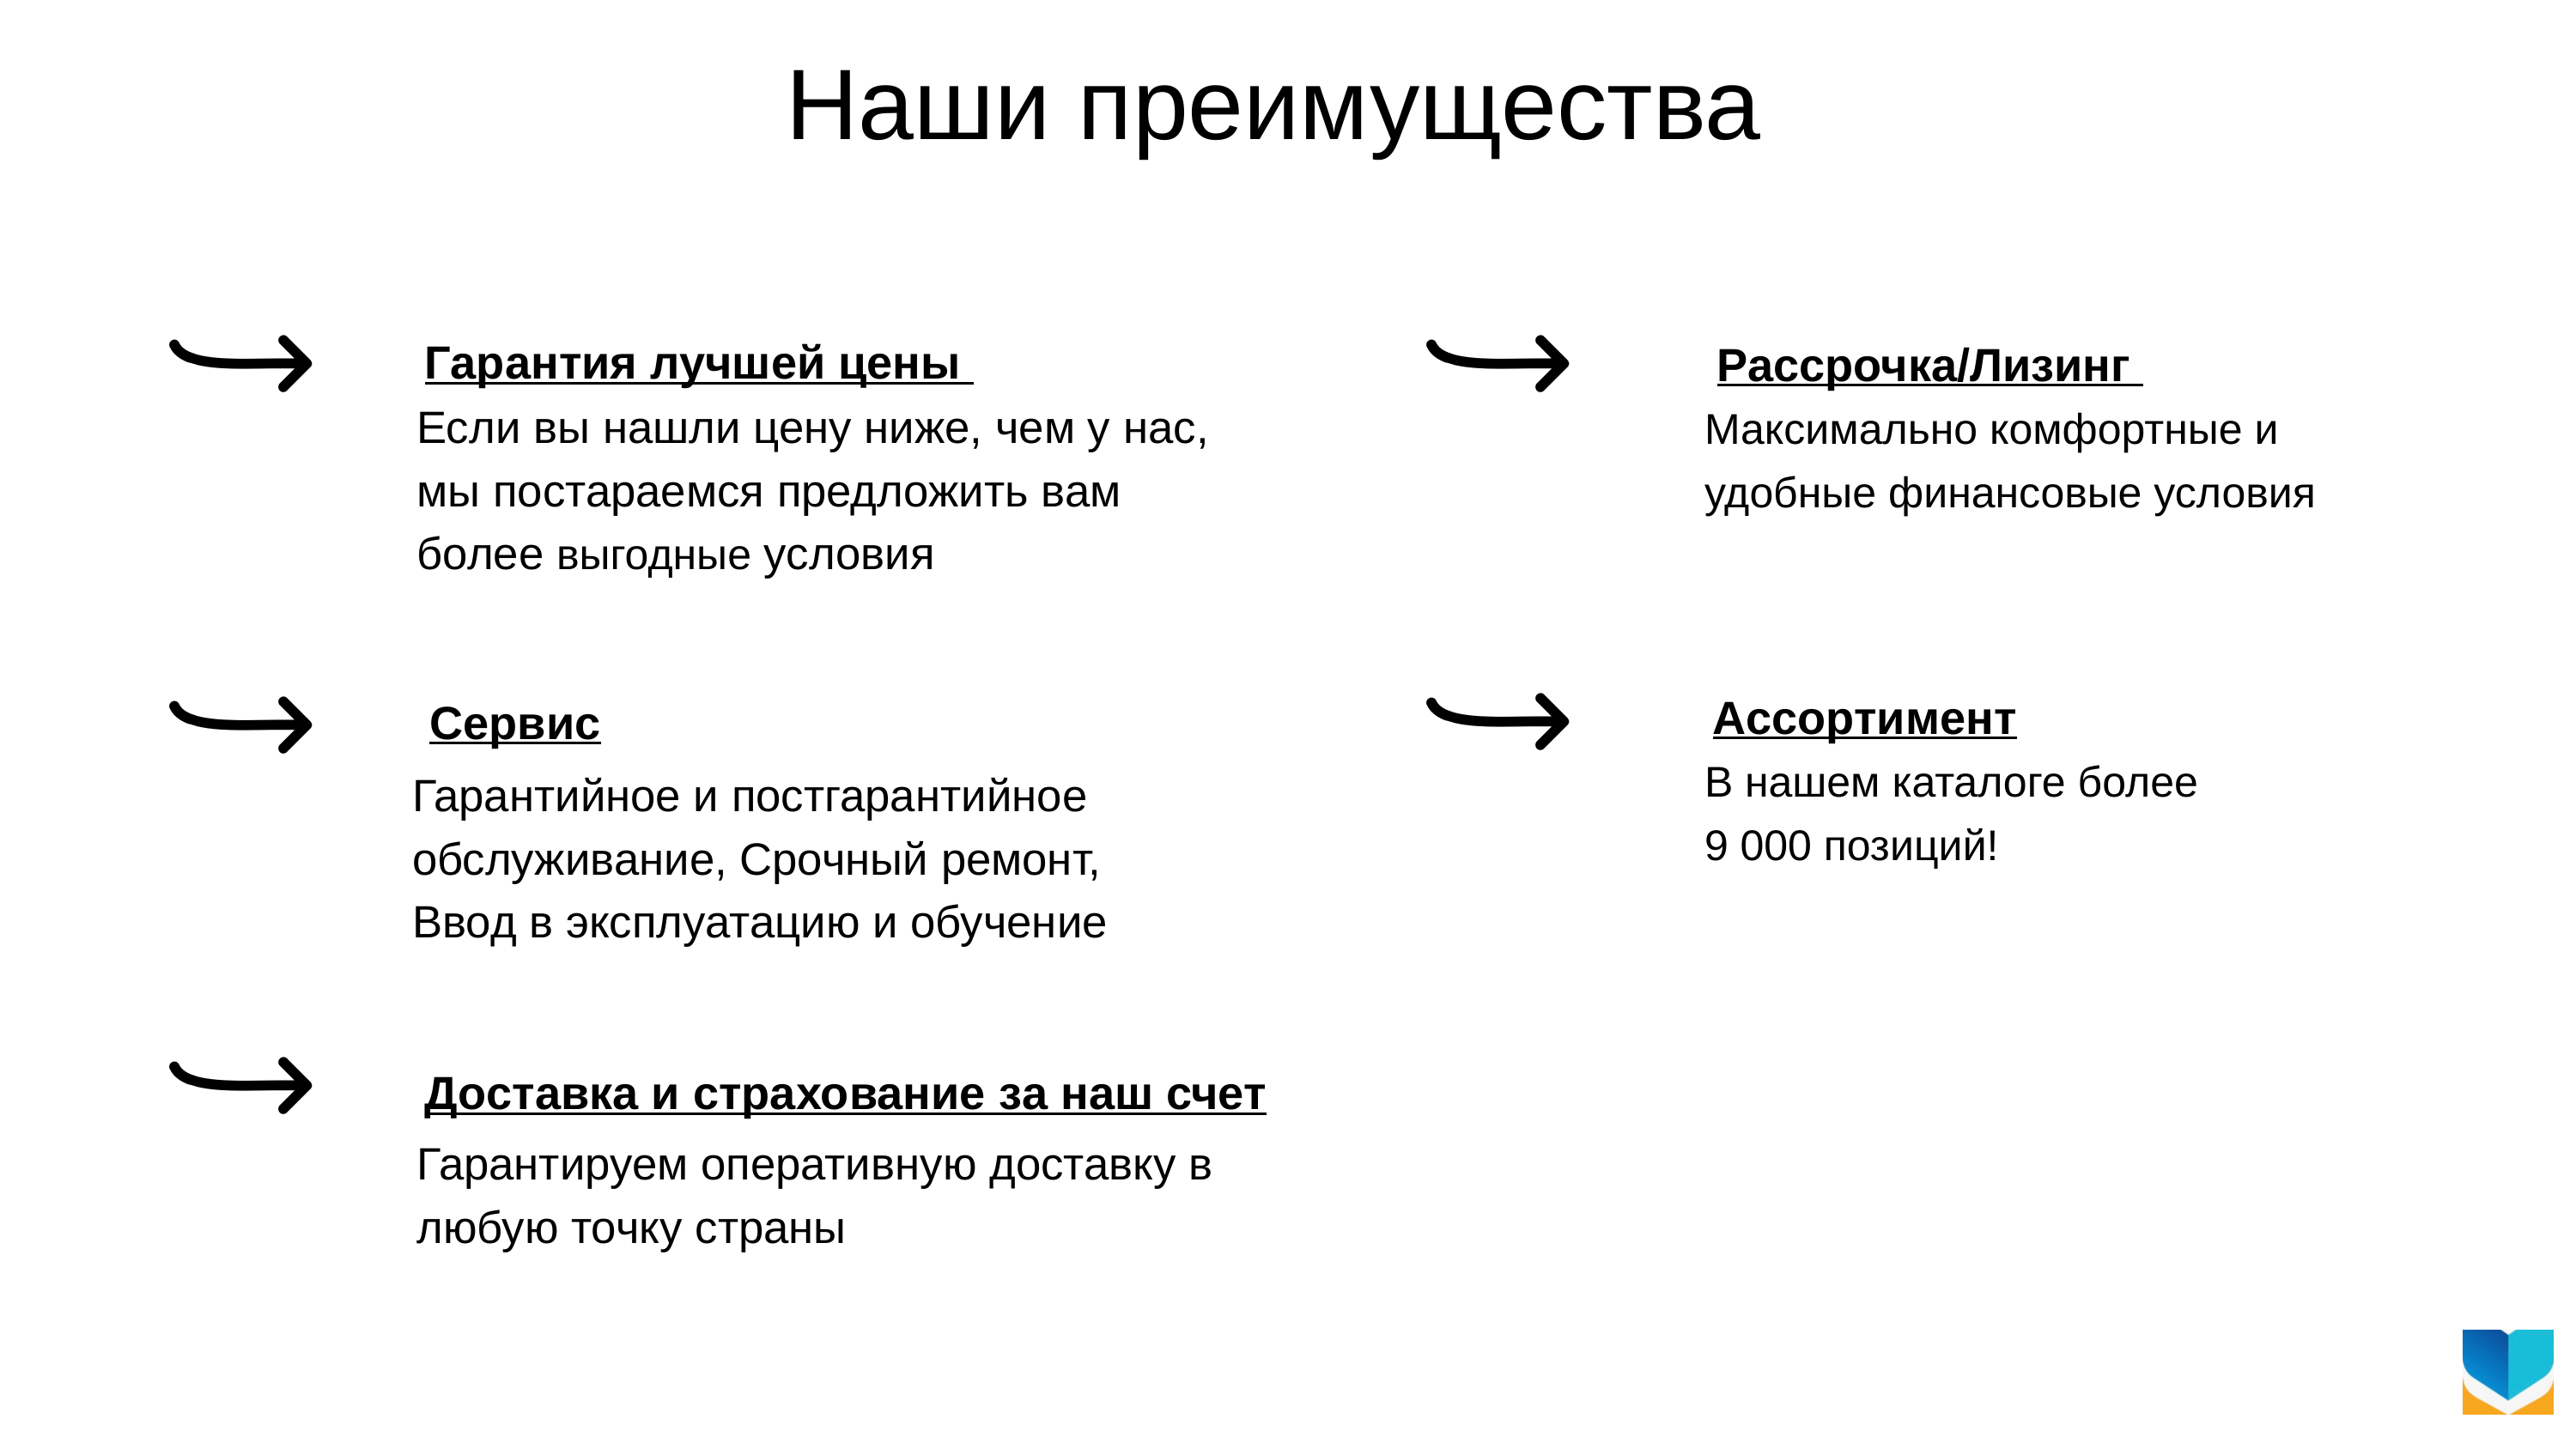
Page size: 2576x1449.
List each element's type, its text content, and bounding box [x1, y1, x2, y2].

picture [2463, 1330, 2554, 1416]
text_box Сервис [416, 687, 714, 755]
picture [155, 1003, 319, 1167]
text_box В нашем каталоге более 9 000 позиций! [1704, 742, 2225, 869]
text_box Ассортимент [1700, 673, 2108, 750]
text_box Если вы нашли цену ниже, чем у нас, мы постараемся предложить вам более выгодные условия [416, 388, 1244, 579]
text_box Гарантия лучшей цены [412, 318, 1001, 395]
text_box Максимально комфортные и удобные финансовые условия [1704, 389, 2352, 517]
text_box Наши преимущества [349, 49, 2227, 161]
picture [155, 643, 319, 806]
text_box Доставка и страхование за наш счет [411, 1049, 1299, 1126]
text_box Гарантийное и постгарантийное обслуживание, Срочный ремонт, Ввод в эксплуатацию и обучение [412, 757, 1162, 948]
picture [1413, 282, 1576, 445]
picture [155, 282, 319, 445]
text_box Рассрочка/Лизинг [1704, 328, 2244, 397]
text_box Гарантируем оперативную доставку в любую точку страны [416, 1126, 1261, 1252]
picture [1413, 640, 1576, 803]
